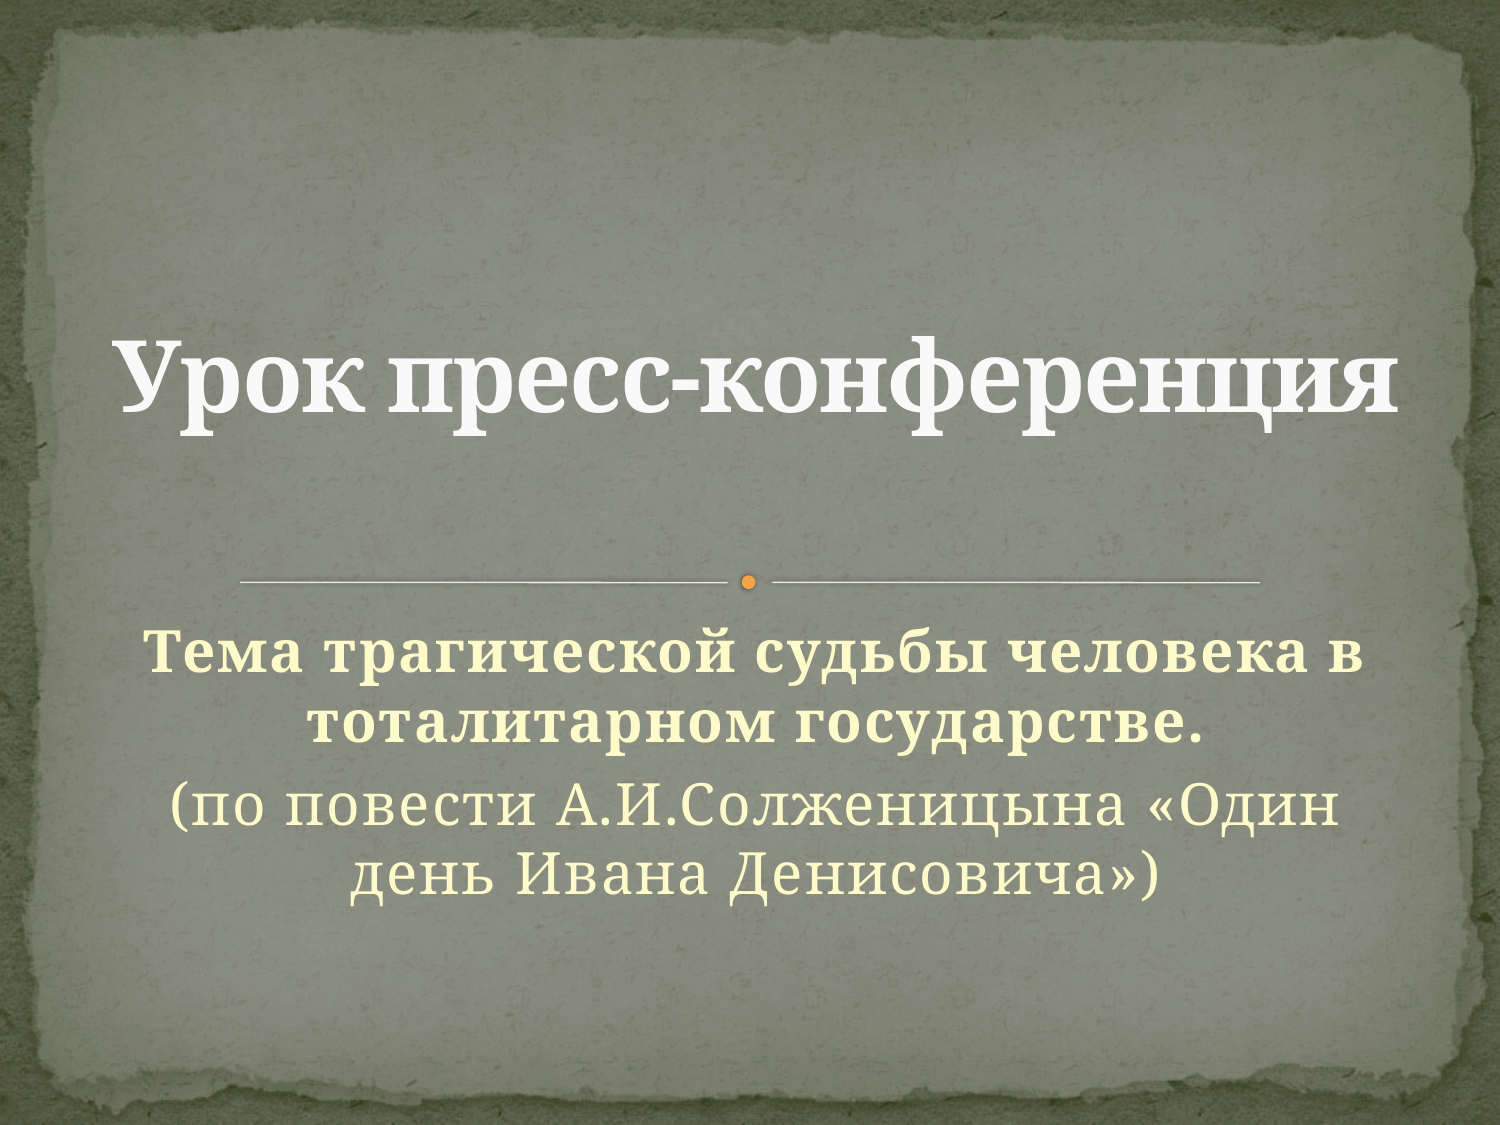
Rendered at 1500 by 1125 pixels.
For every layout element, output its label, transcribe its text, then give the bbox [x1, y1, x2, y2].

subtitle Тема трагической судьбы человека в тоталитарном государстве. (по повести А.И.Солженицына «Один день Ивана Денисовича») [75, 606, 1438, 795]
title Урок пресс-конференция [74, 235, 1438, 561]
